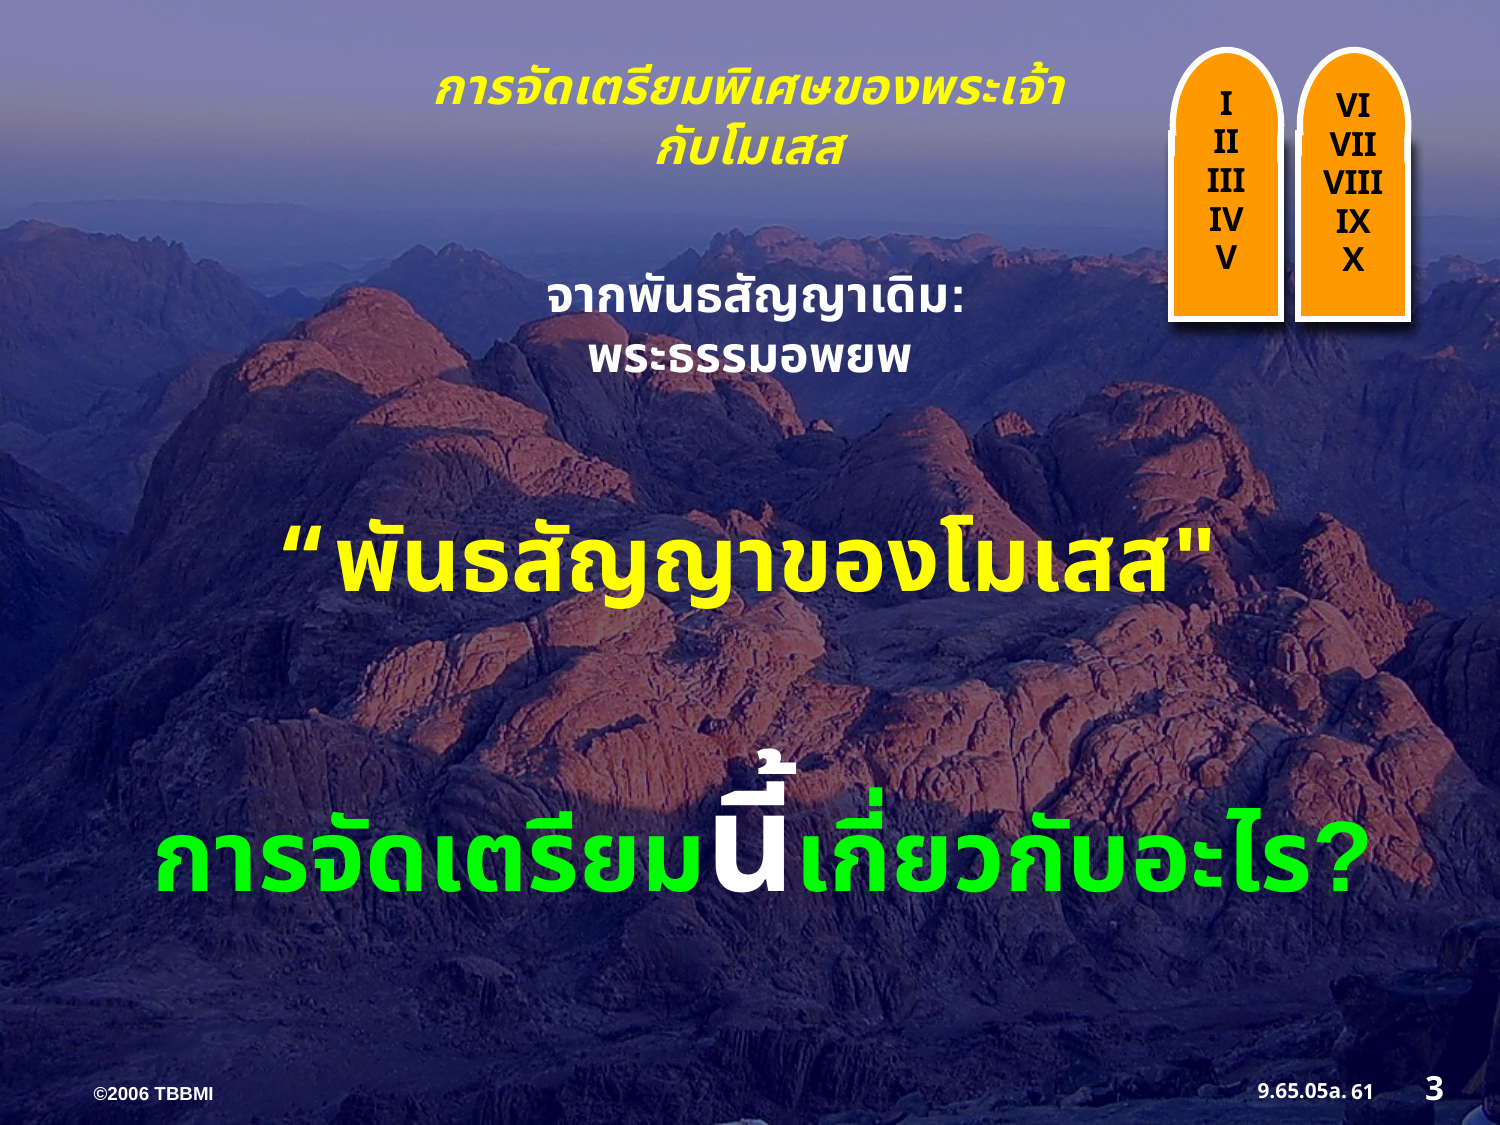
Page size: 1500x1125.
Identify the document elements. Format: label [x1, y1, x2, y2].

text_box [1169, 49, 1411, 319]
picture [0, 0, 1500, 1125]
